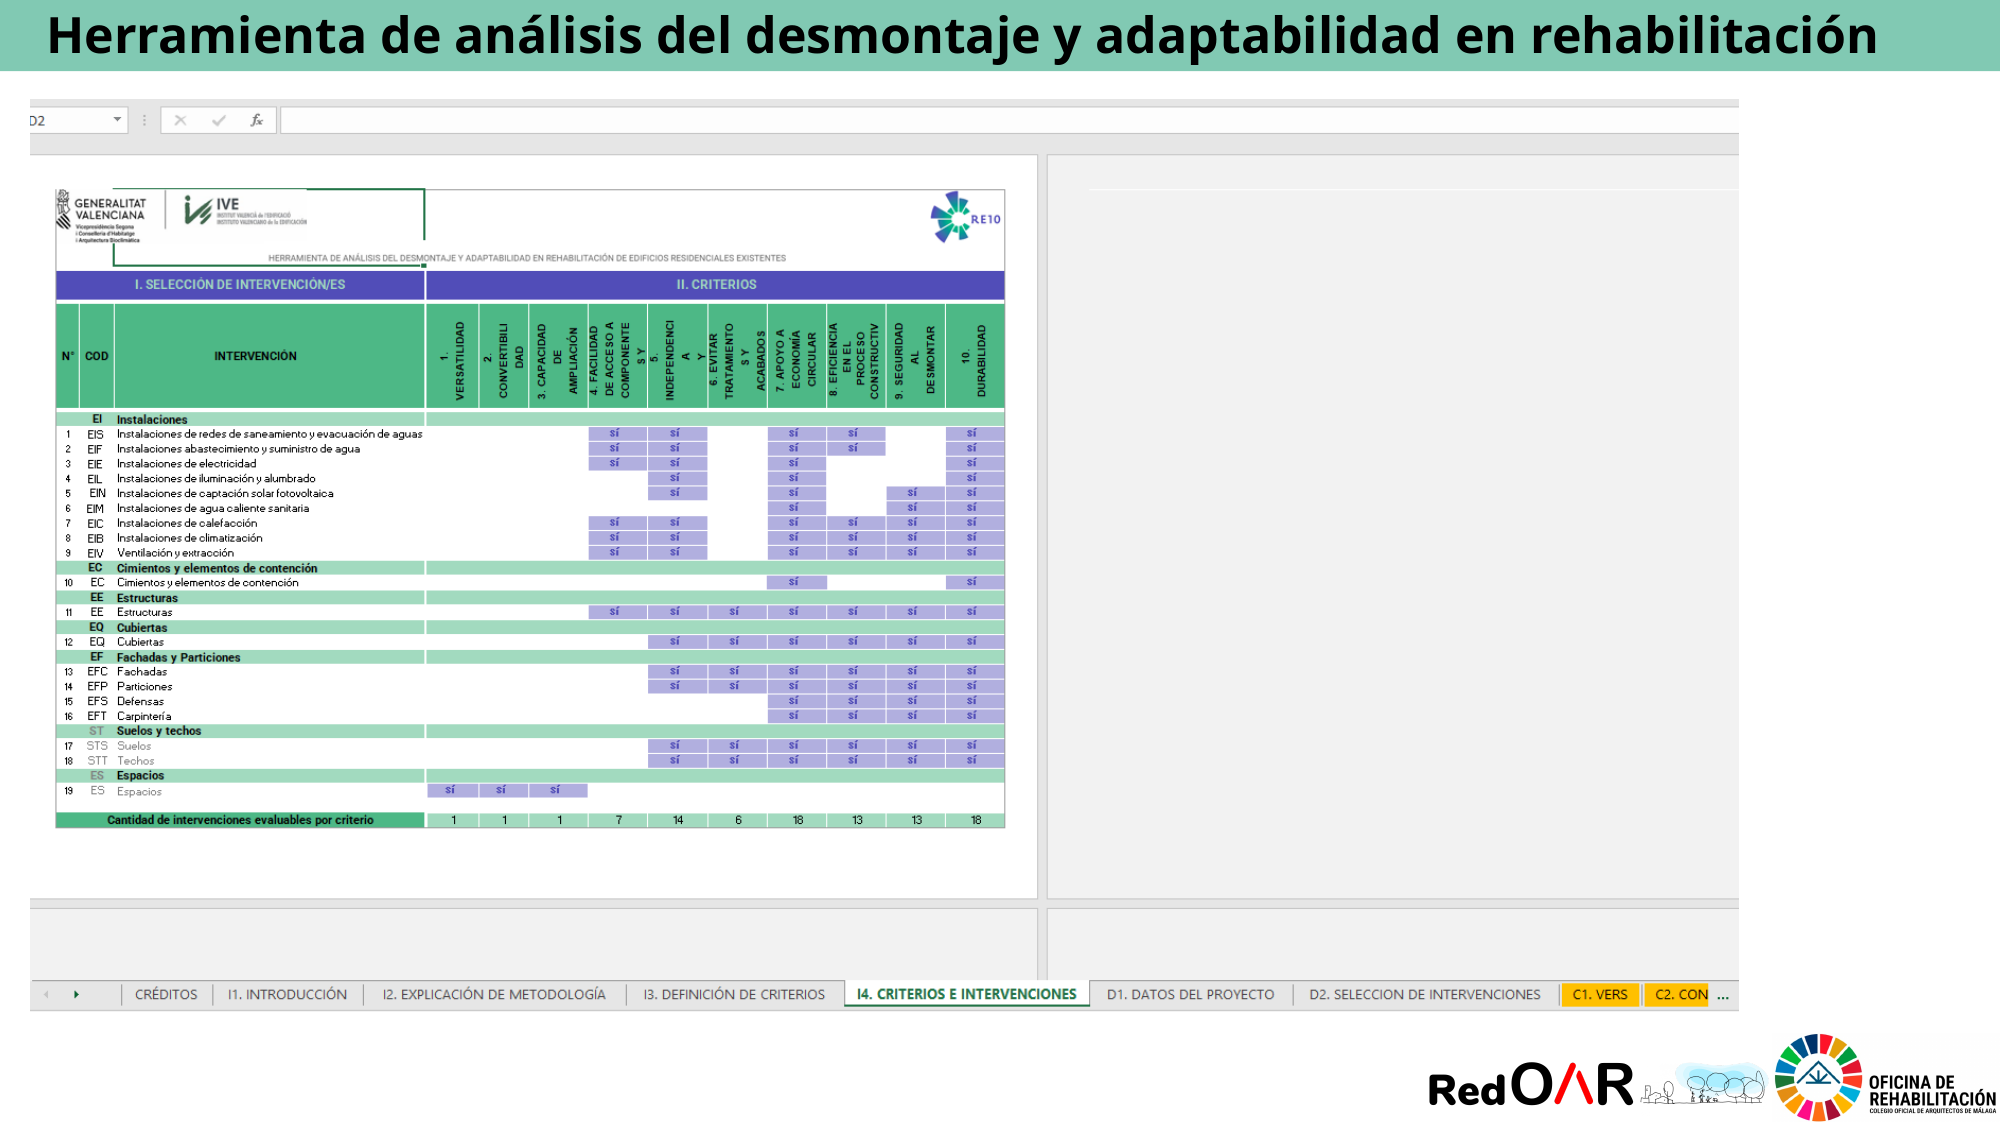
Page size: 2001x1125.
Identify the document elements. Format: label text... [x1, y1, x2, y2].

text_box [0, 0, 2000, 72]
text_box Herramienta de análisis del desmontaje y adaptabilidad en rehabilitación [46, 3, 1911, 154]
picture [29, 99, 1739, 1012]
picture [1407, 1033, 2000, 1125]
